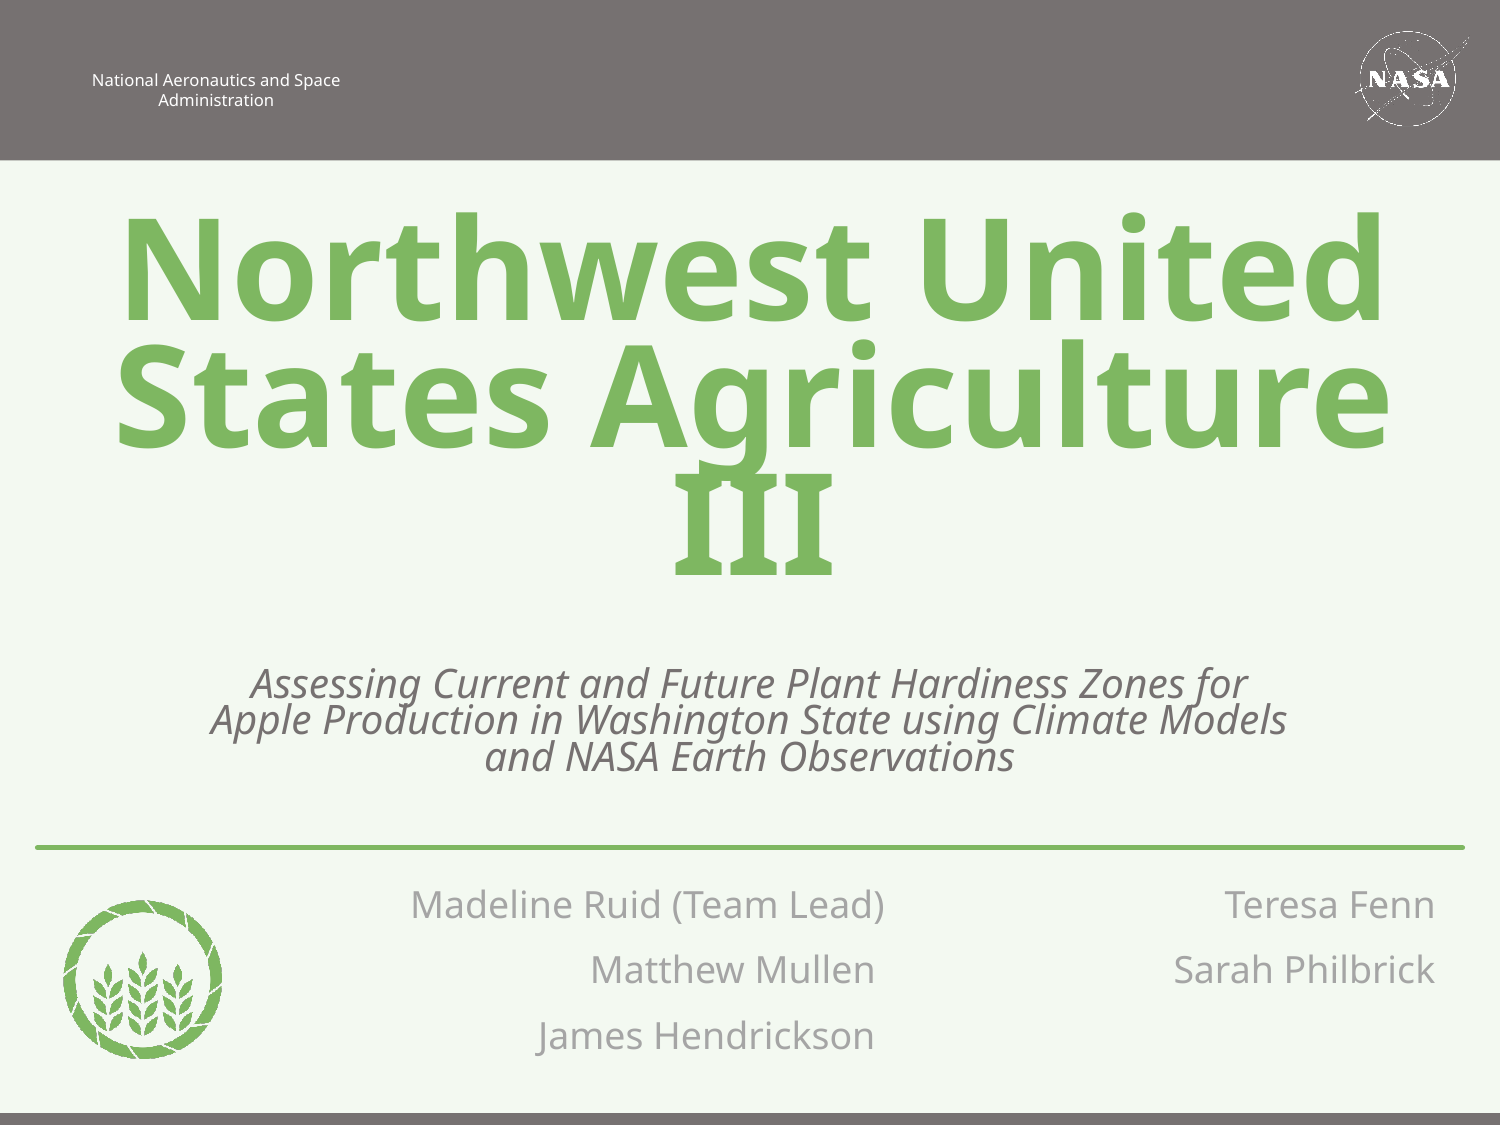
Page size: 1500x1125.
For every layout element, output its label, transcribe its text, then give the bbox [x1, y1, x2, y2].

list James Hendrickson [368, 1009, 891, 1071]
list Sarah Philbrick [928, 943, 1451, 1005]
list Assessing Current and Future Plant Hardiness Zones for Apple Production in Washington State using Climate Models and NASA Earth Observations [187, 661, 1313, 783]
list Madeline Ruid (Team Lead) [350, 878, 900, 940]
picture [1332, 0, 1487, 170]
picture [59, 896, 226, 1063]
list Matthew Mullen [368, 943, 891, 1005]
list Northwest United States Agriculture III [34, 208, 1474, 608]
list Teresa Fenn [928, 878, 1451, 940]
